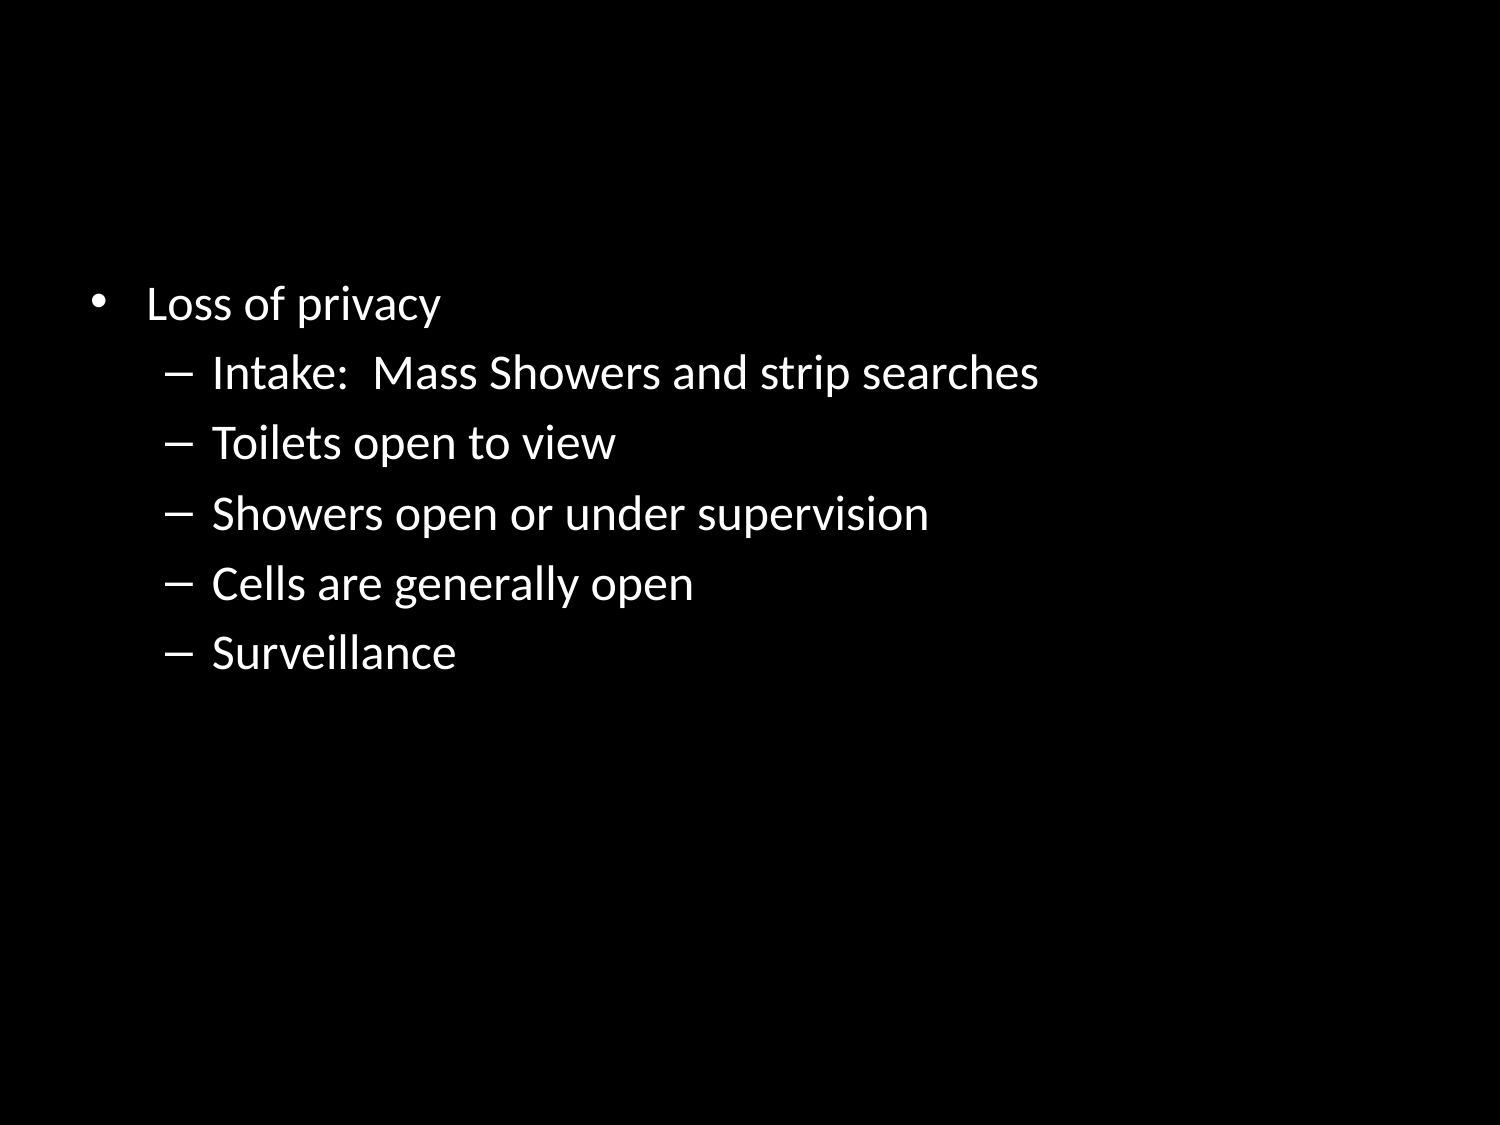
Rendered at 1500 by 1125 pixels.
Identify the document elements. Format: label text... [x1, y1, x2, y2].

list Loss of privacy Intake: Mass Showers and strip searches Toilets open to view Showers open or under supervision Cells are generally open Surveillance [74, 262, 1426, 1006]
